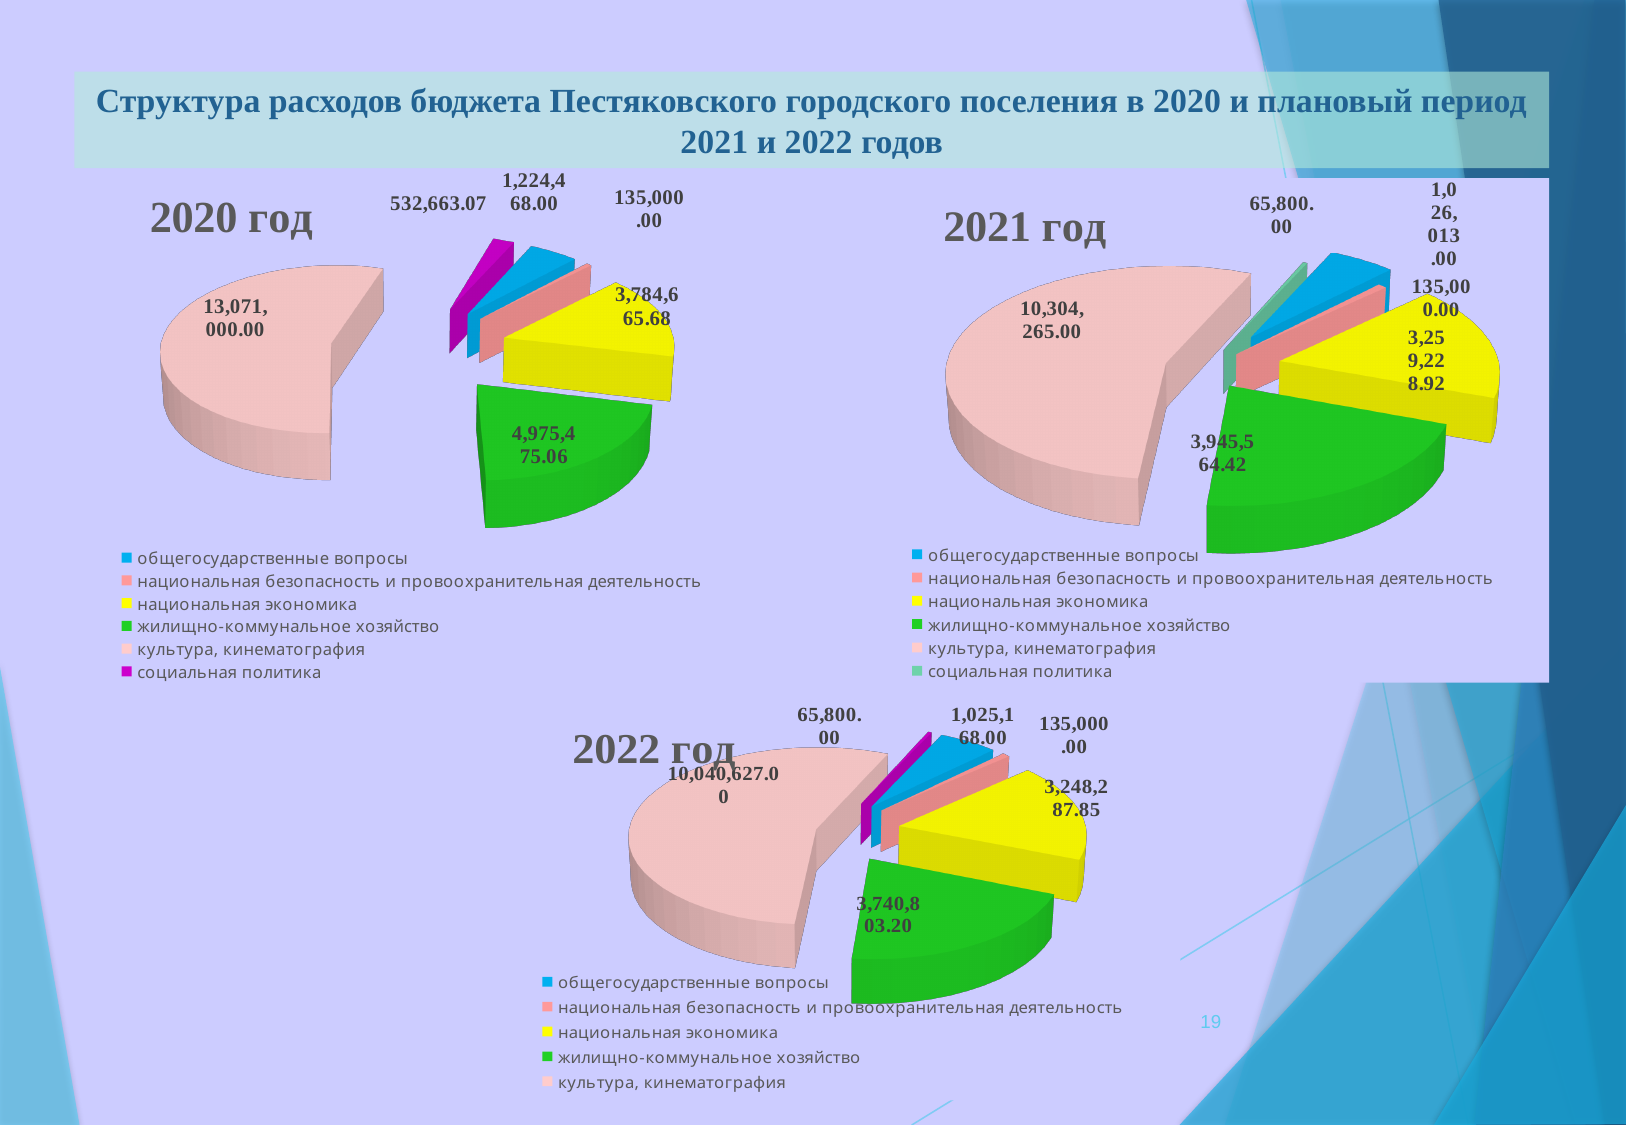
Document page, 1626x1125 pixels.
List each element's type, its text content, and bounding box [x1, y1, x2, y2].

chart [73, 167, 1550, 1101]
title Структура расходов бюджета Пестяковского городского поселения в 2020 и плановый период 2021 и 2022 годов [74, 71, 1550, 169]
slide_number 19 [1186, 991, 1237, 1051]
